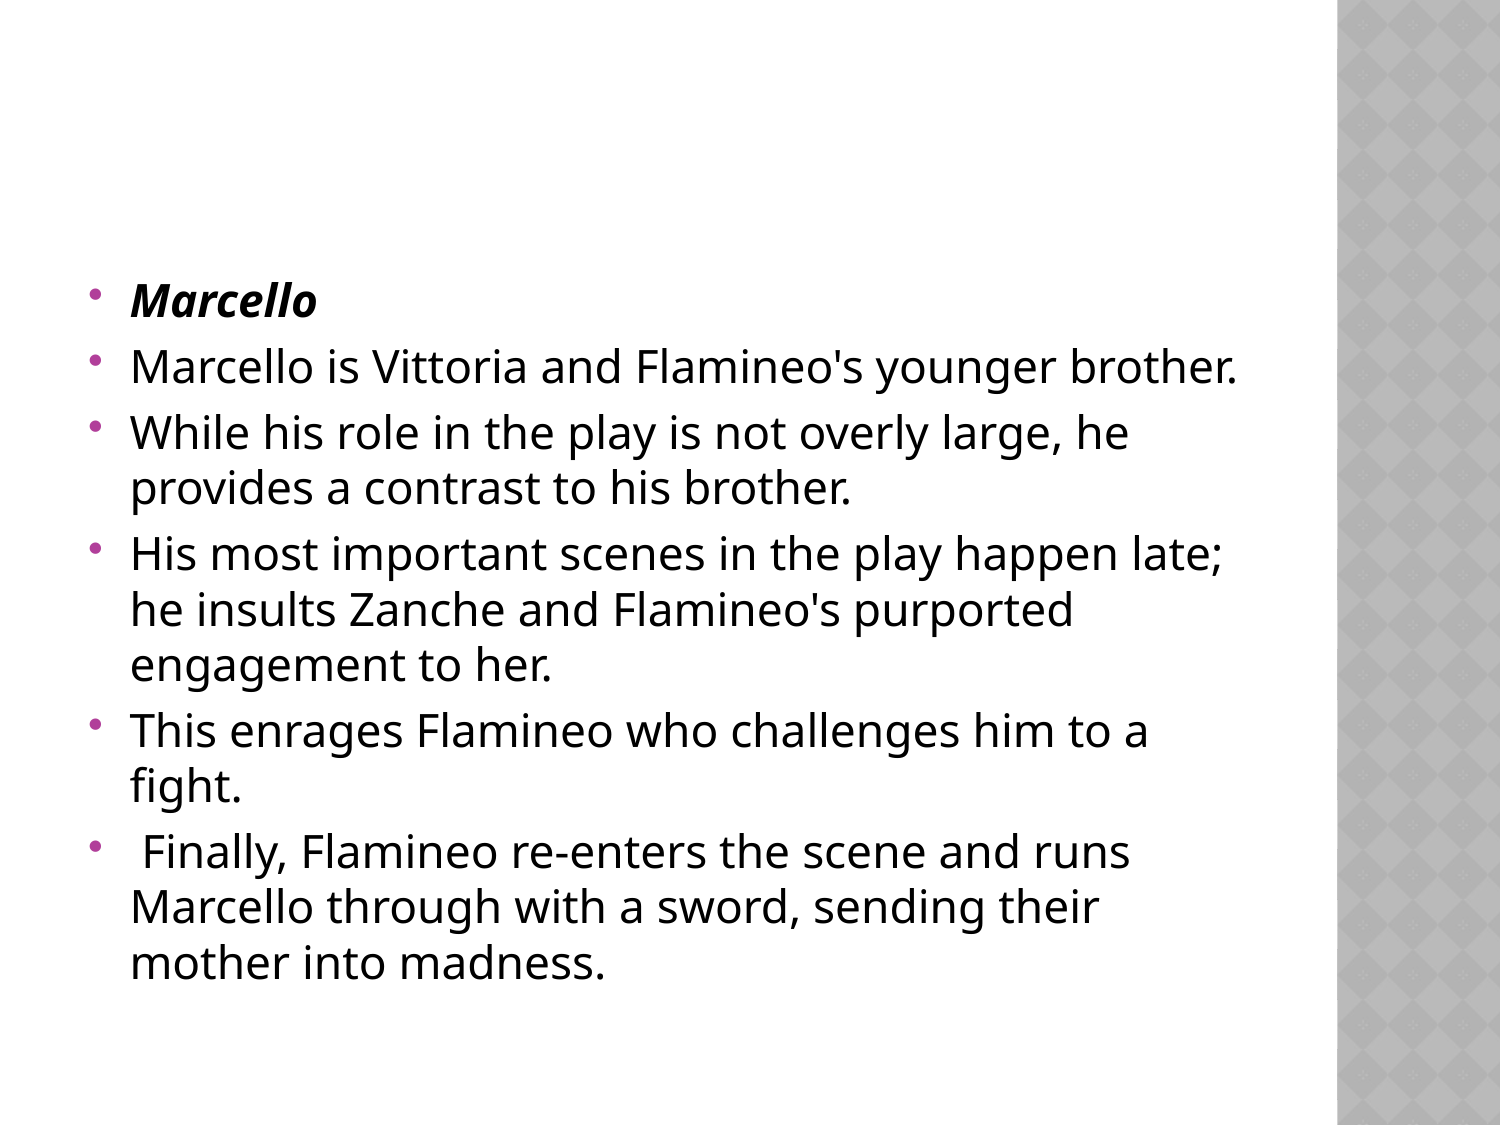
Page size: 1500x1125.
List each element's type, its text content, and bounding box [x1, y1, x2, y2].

list Marcello Marcello is Vittoria and Flamineo's younger brother. While his role in the play is not overly large, he provides a contrast to his brother. His most important scenes in the play happen late; he insults Zanche and Flamineo's purported engagement to her. This enrages Flamineo who challenges him to a fight. Finally, Flamineo re-enters the scene and runs Marcello through with a sword, sending their mother into madness. [75, 264, 1263, 1059]
